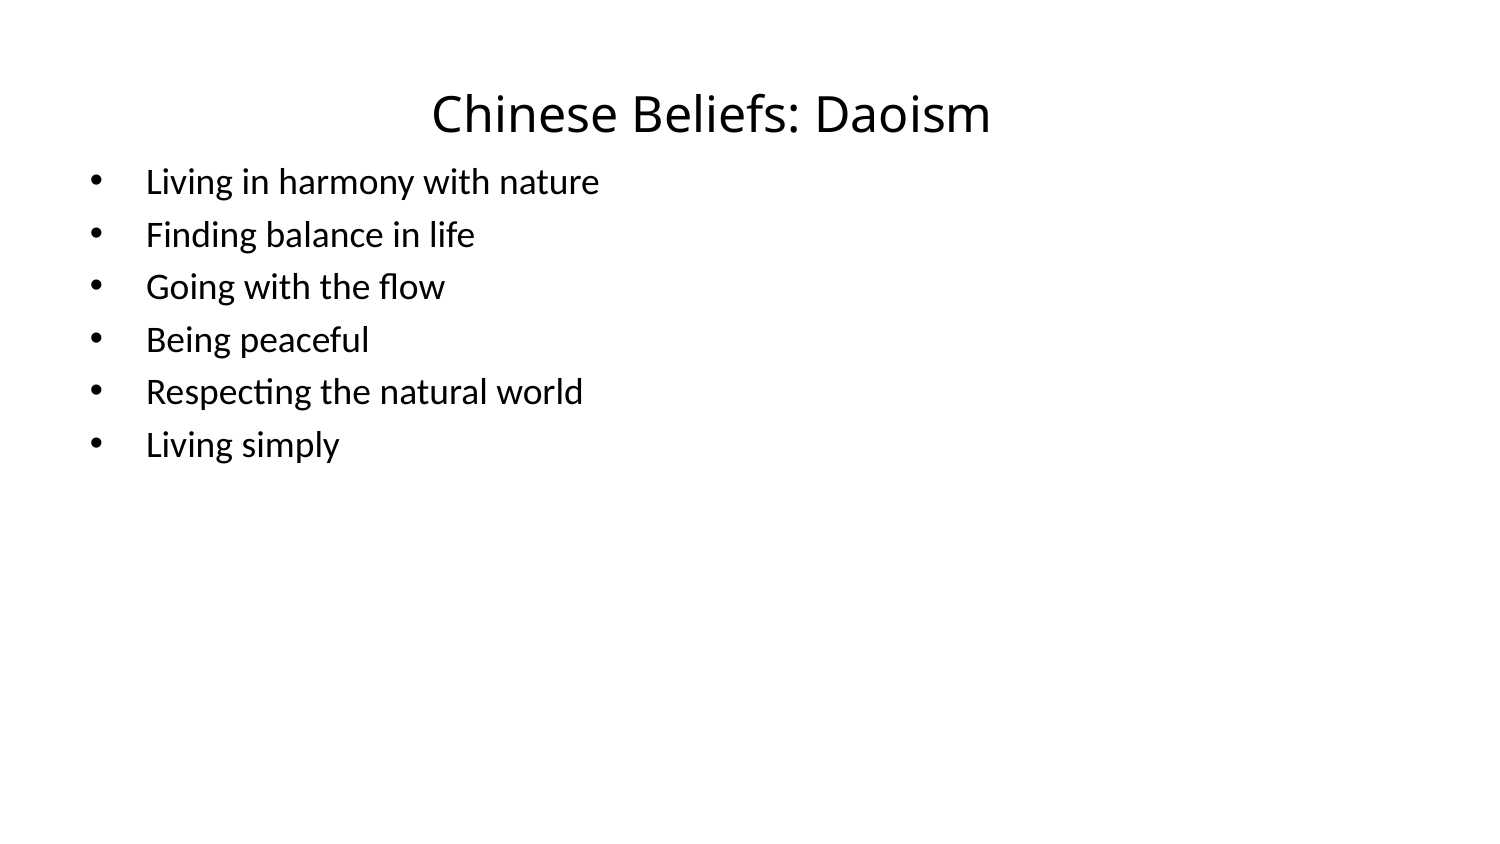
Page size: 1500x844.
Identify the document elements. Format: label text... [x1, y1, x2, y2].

title Chinese Beliefs: Daoism [75, 75, 1350, 150]
list Living in harmony with nature Finding balance in life Going with the flow Being peaceful Respecting the natural world Living simply [75, 150, 1350, 825]
